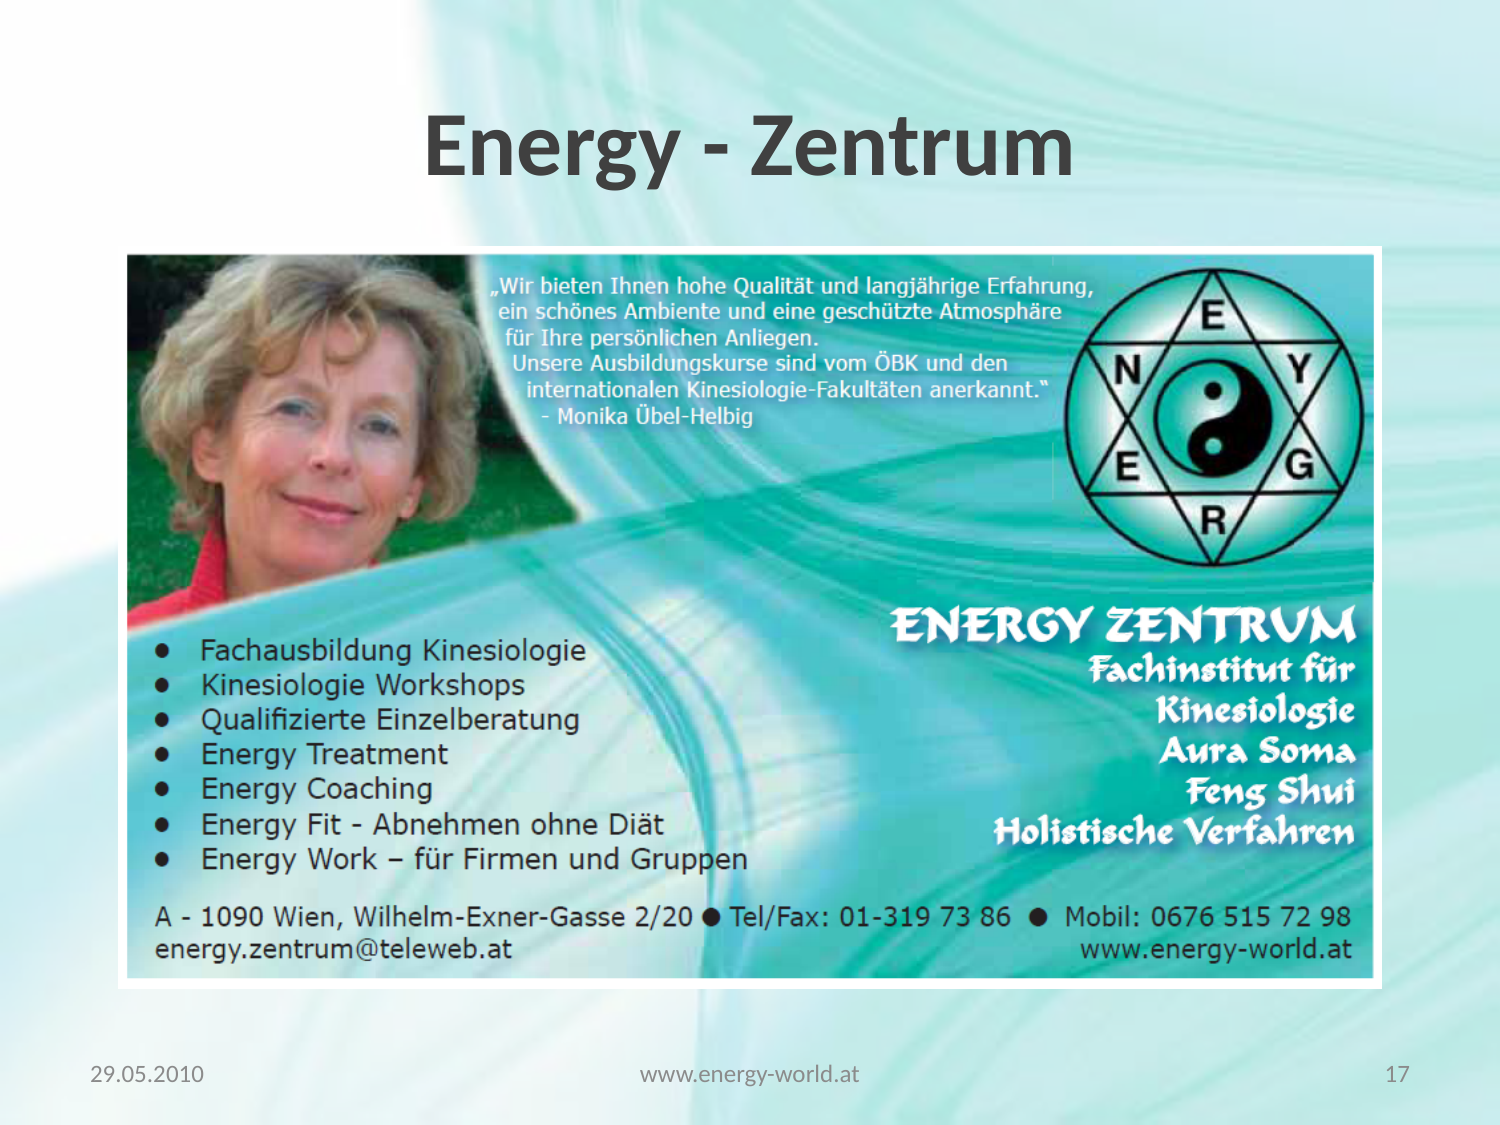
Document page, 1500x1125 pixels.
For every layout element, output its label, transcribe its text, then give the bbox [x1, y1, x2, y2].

slide_number 17 [1253, 1042, 1425, 1103]
title Energy - Zentrum [75, 45, 1425, 233]
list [118, 245, 1382, 989]
footer www.energy-world.at [281, 1042, 1219, 1103]
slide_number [75, 1042, 247, 1103]
